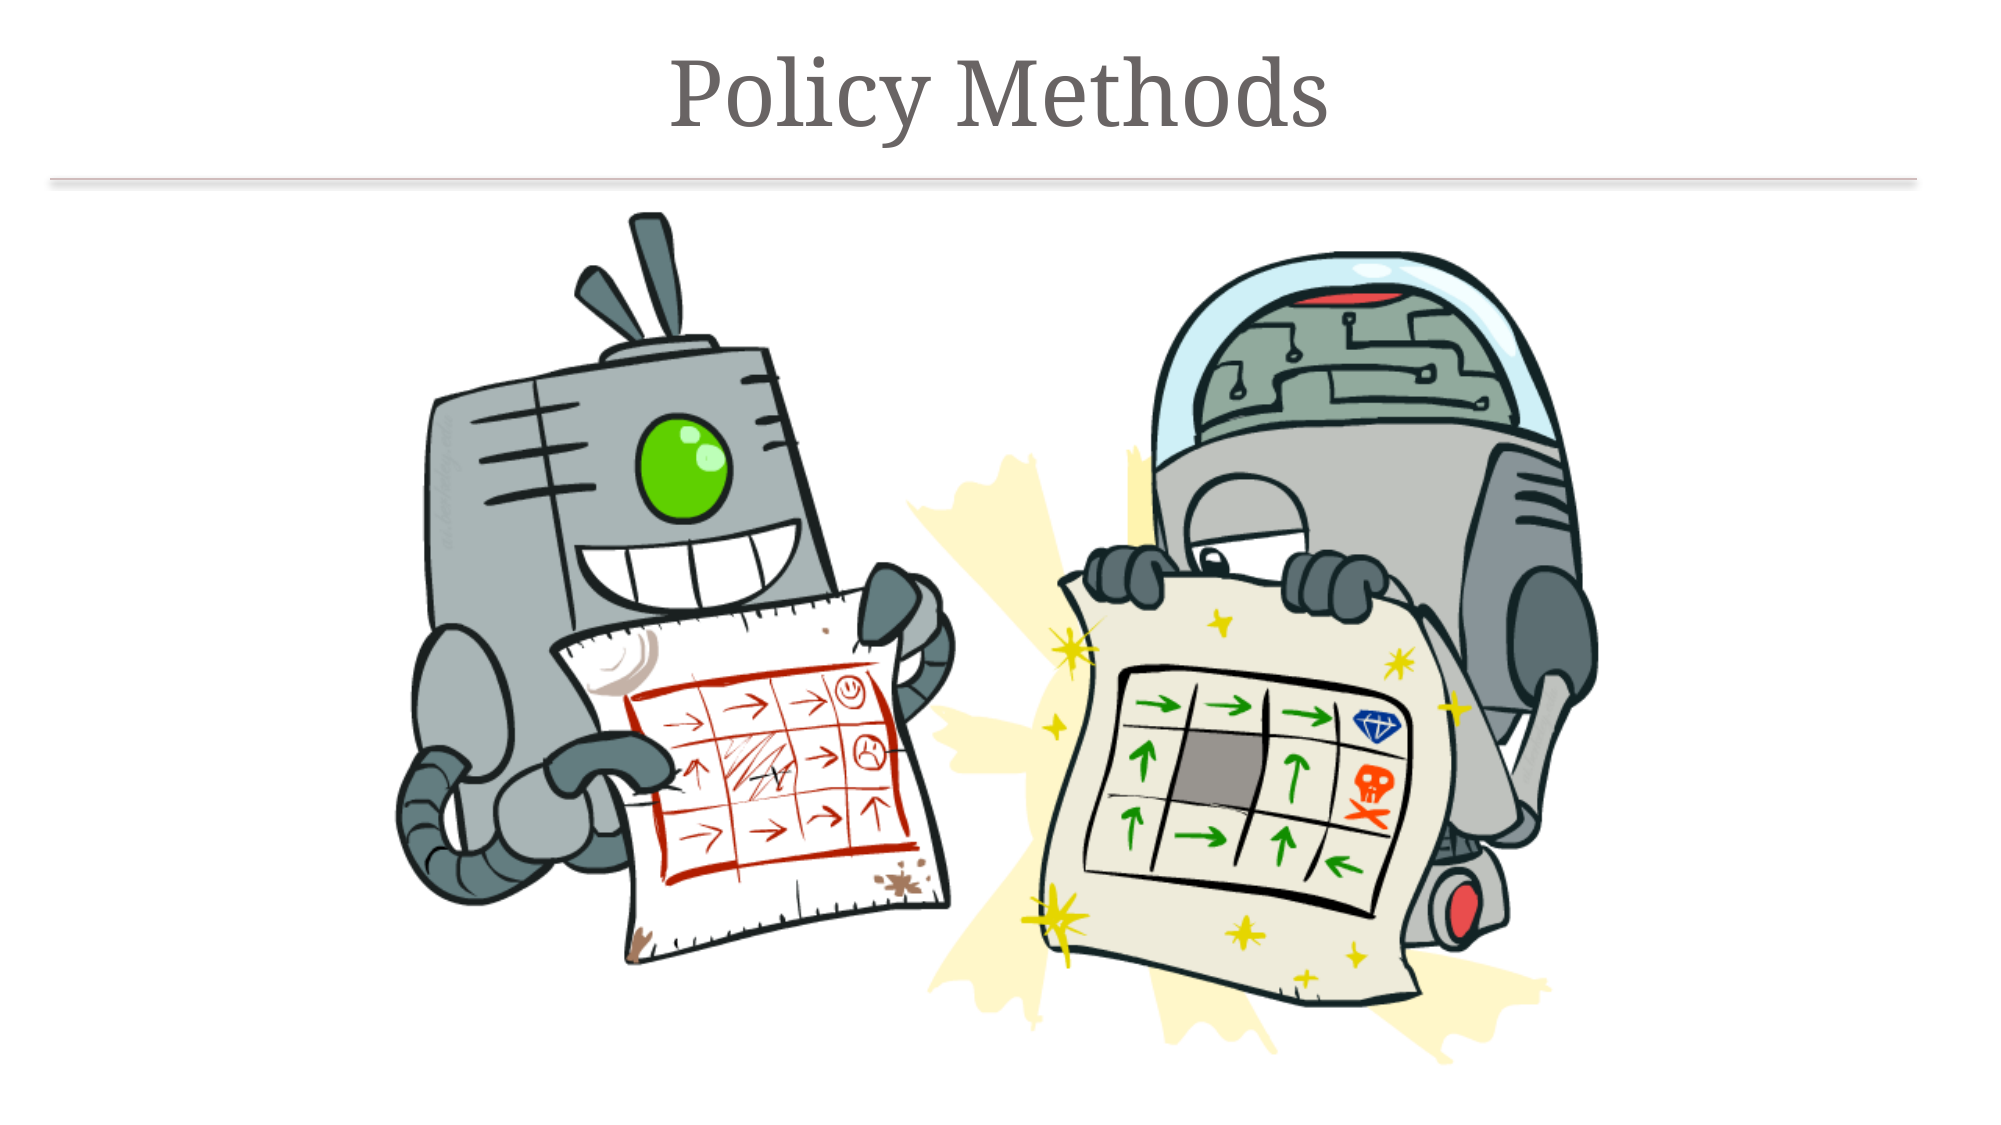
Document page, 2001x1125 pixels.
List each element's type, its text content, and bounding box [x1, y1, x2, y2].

title Policy Methods [0, 0, 2000, 184]
picture [362, 199, 1611, 1076]
